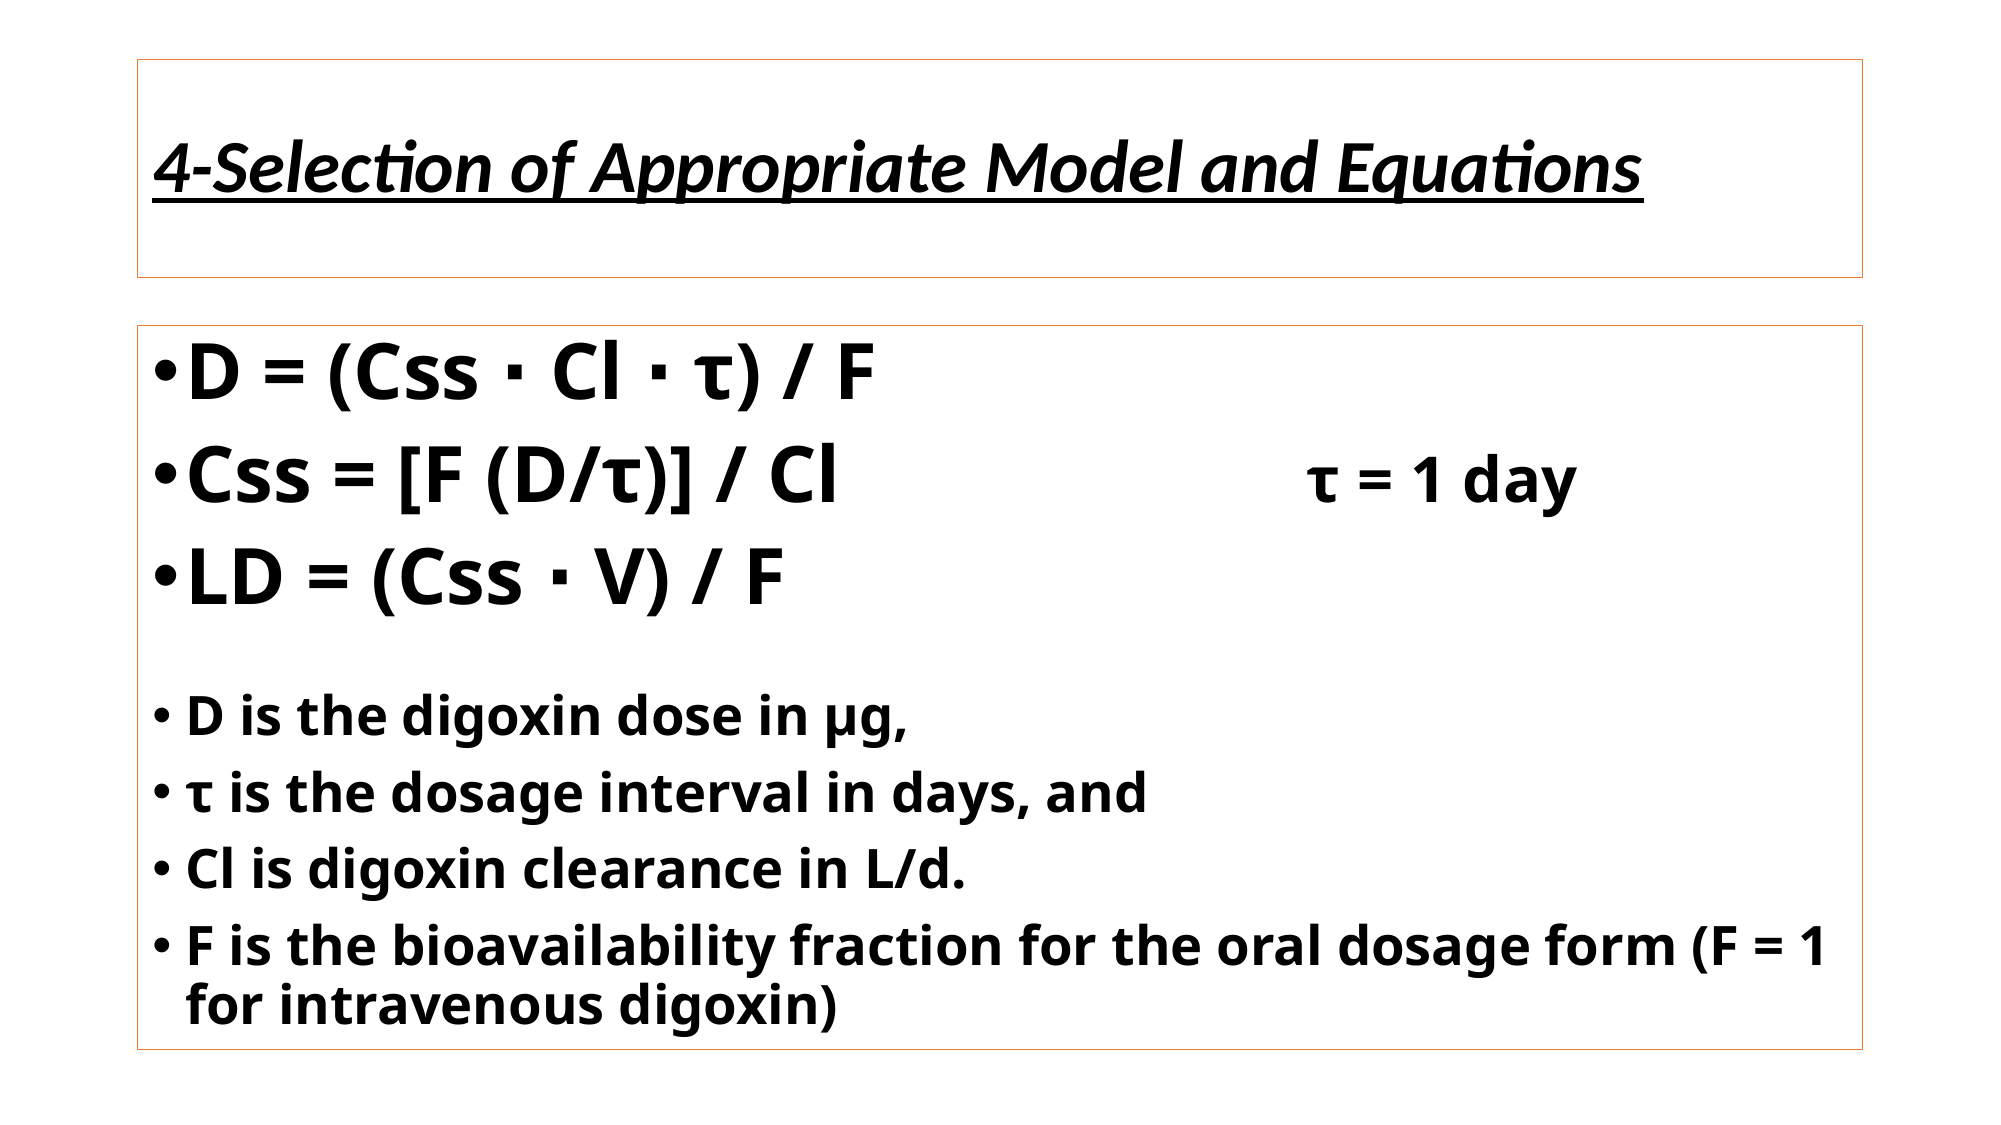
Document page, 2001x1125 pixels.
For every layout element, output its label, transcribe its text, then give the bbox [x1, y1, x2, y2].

title 4-Selection of Appropriate Model and Equations [137, 59, 1863, 278]
list D = (Css ⋅ Cl ‎⋅ ‎τ) / F Css = [F (D/τ)] / Cl τ = 1 day LD = (Css ⋅ V) / F D is the digoxin dose in μg, τ is the dosage interval in days, and Cl is digoxin clearance in L/d. F is the bioavailability fraction for the oral dosage form (F = 1 for intravenous digoxin) [137, 325, 1863, 1050]
